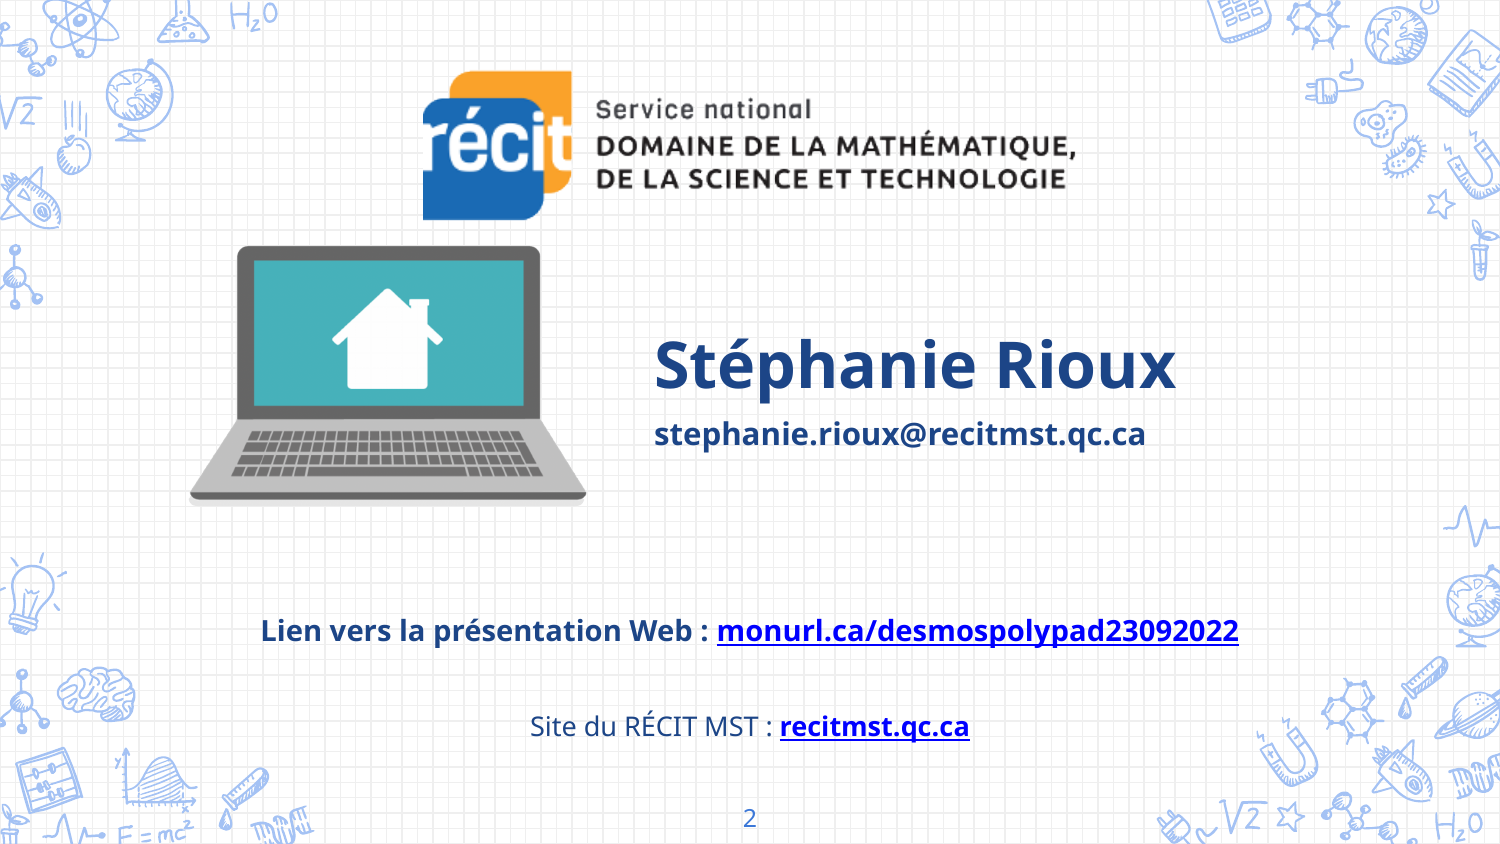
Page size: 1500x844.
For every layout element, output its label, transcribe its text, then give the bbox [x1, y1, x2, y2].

picture [180, 52, 1077, 511]
slide_number ‹#› [705, 796, 795, 844]
text_box Lien vers la présentation Web : monurl.ca/desmospolypad23092022 [229, 597, 1271, 667]
text_box Site du RÉCIT MST : recitmst.qc.ca [410, 694, 1090, 765]
list Stéphanie Rioux stephanie.rioux@recitmst.qc.ca [639, 309, 1401, 814]
